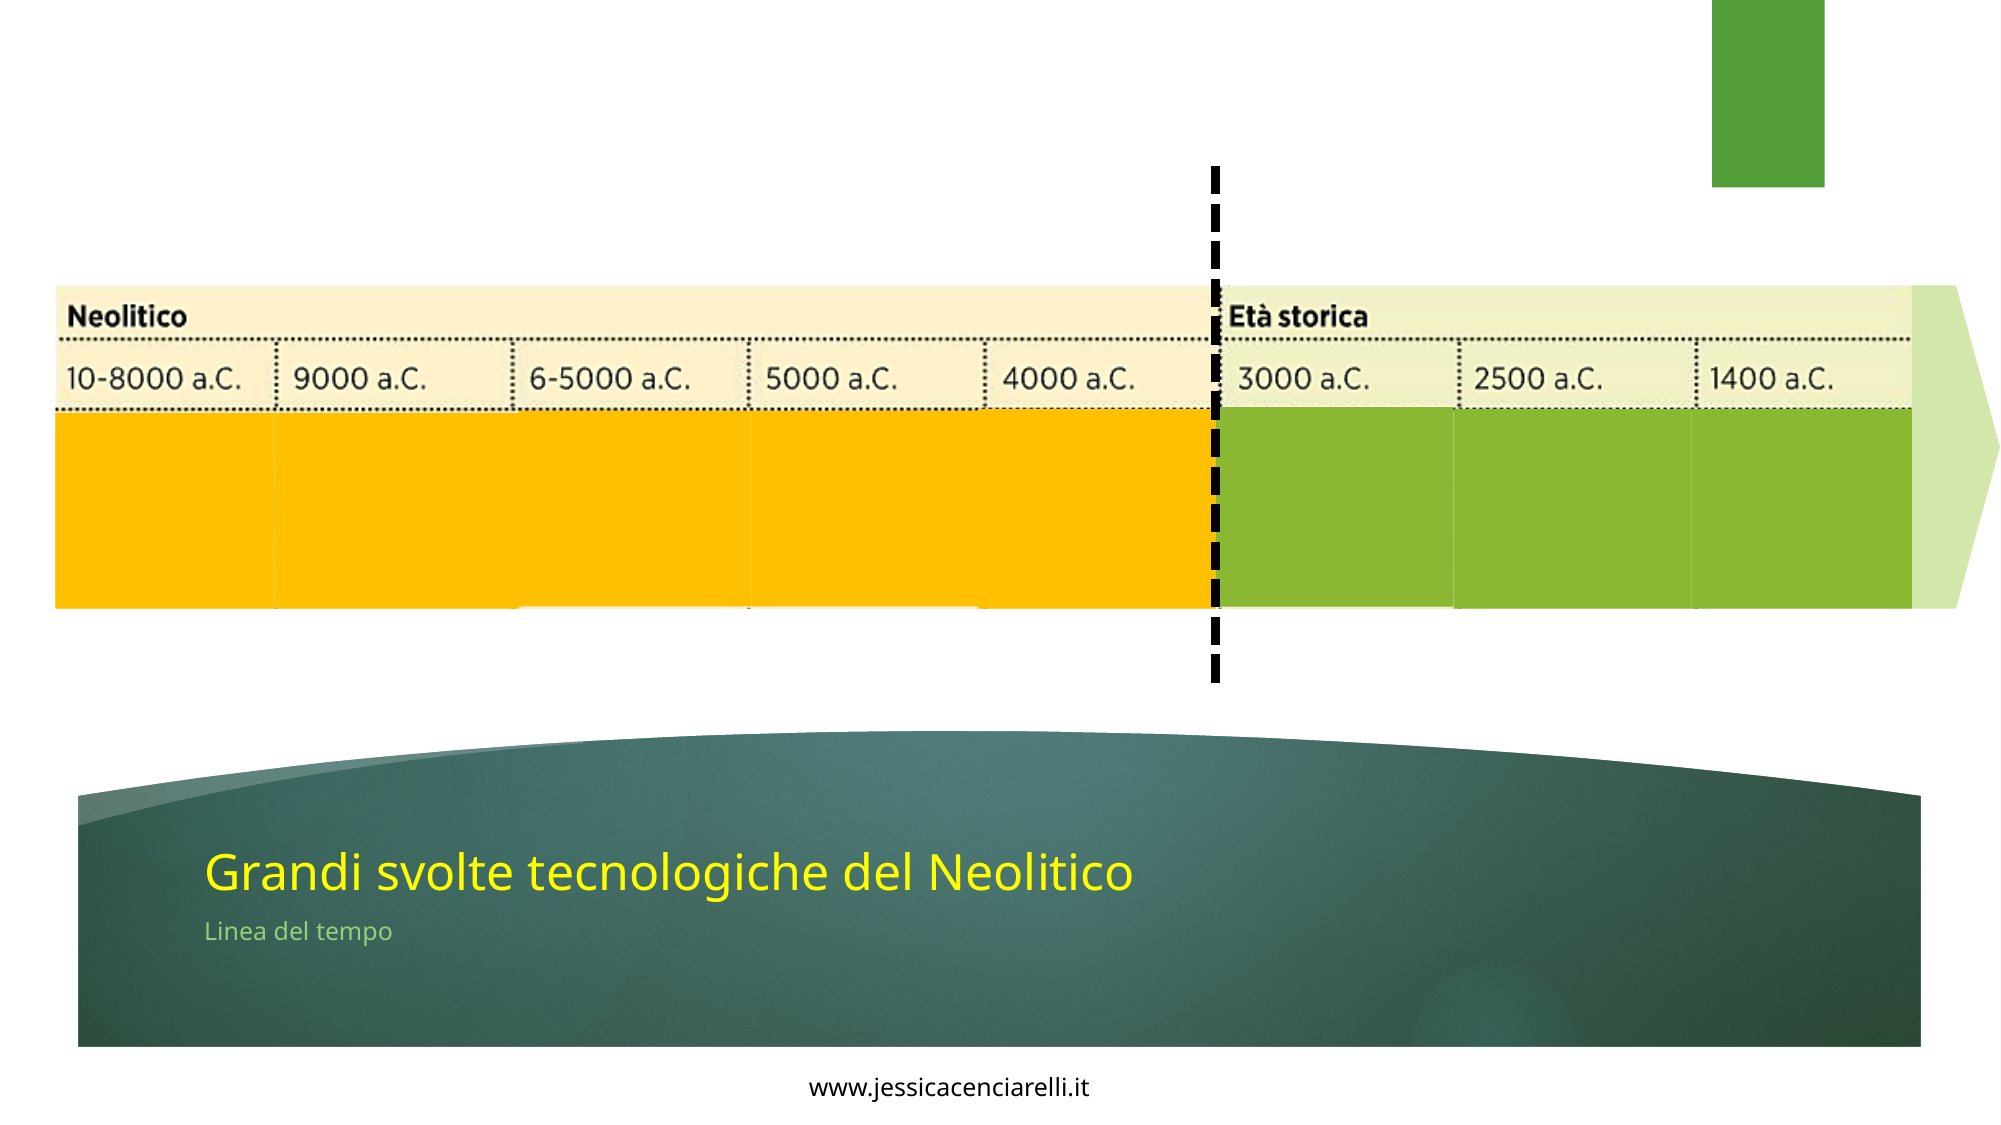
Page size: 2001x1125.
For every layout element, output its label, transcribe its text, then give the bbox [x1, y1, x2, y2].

list Linea del tempo [189, 908, 1638, 990]
picture [1216, 285, 1912, 609]
picture [55, 285, 1215, 609]
text_box [1910, 284, 2000, 610]
title Grandi svolte tecnologiche del Neolitico [189, 815, 1638, 908]
